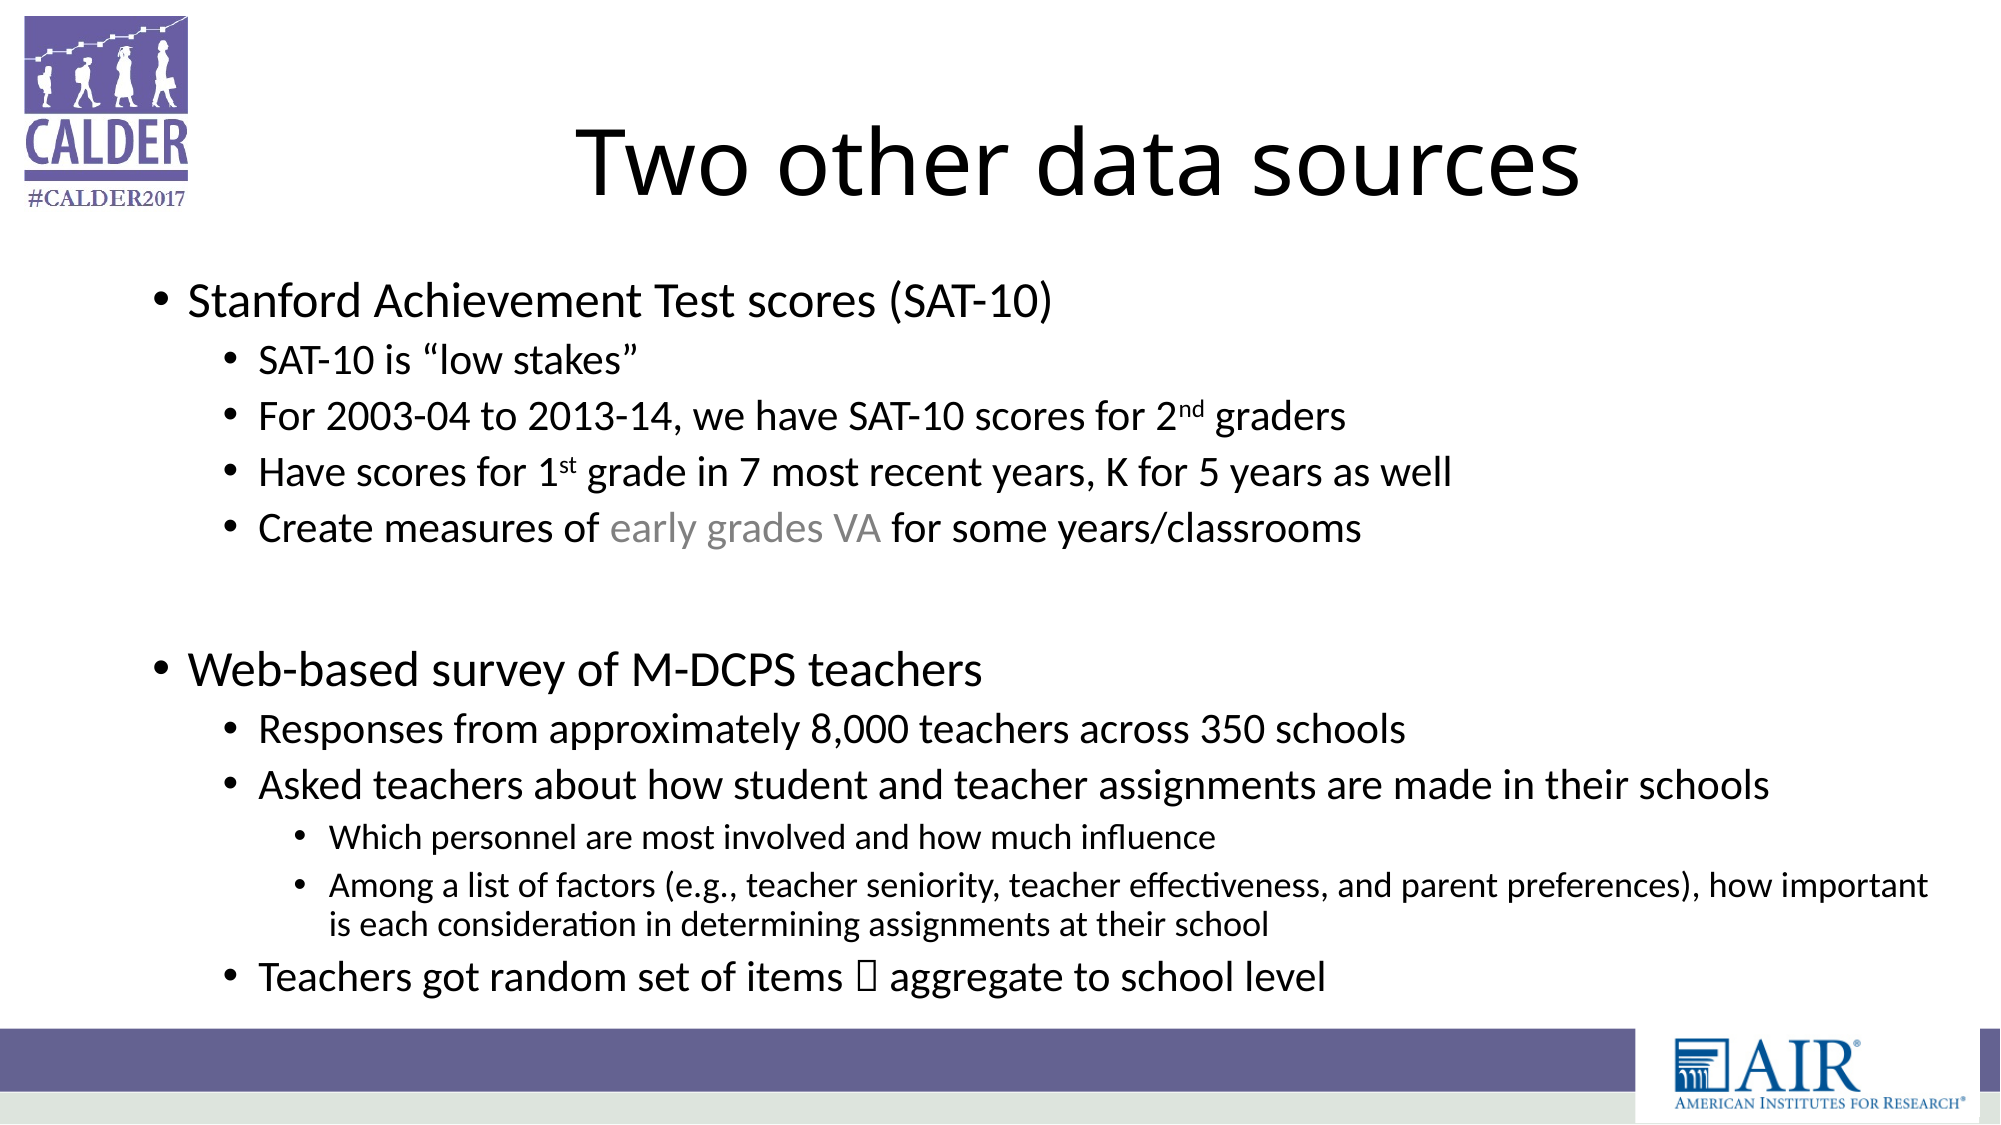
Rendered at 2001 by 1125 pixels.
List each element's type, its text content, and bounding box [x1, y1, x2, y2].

text_box [0, 1028, 1634, 1093]
title Two other data sources [216, 57, 1942, 265]
picture [1654, 1026, 1980, 1117]
picture [24, 16, 188, 212]
text_box [1980, 1028, 2000, 1093]
text_box [1634, 1008, 1980, 1124]
list Stanford Achievement Test scores (SAT-10) SAT-10 is “low stakes” For 2003-04 to 2013-14, we have SAT-10 scores for 2nd graders Have scores for 1st grade in 7 most recent years, K for 5 years as well Create measures of early grades VA for some years/classrooms Web-based survey of M-DCPS teachers Responses from approximately 8,000 teachers across 350 schools Asked teachers about how student and teacher assignments are made in their schools Which personnel are most involved and how much influence Among a list of factors (e.g., teacher seniority, teacher effectiveness, and parent preferences), how important is each consideration in determining assignments at their school Teachers got random set of items  aggregate to school level [137, 265, 1963, 1014]
text_box [0, 1093, 2000, 1125]
